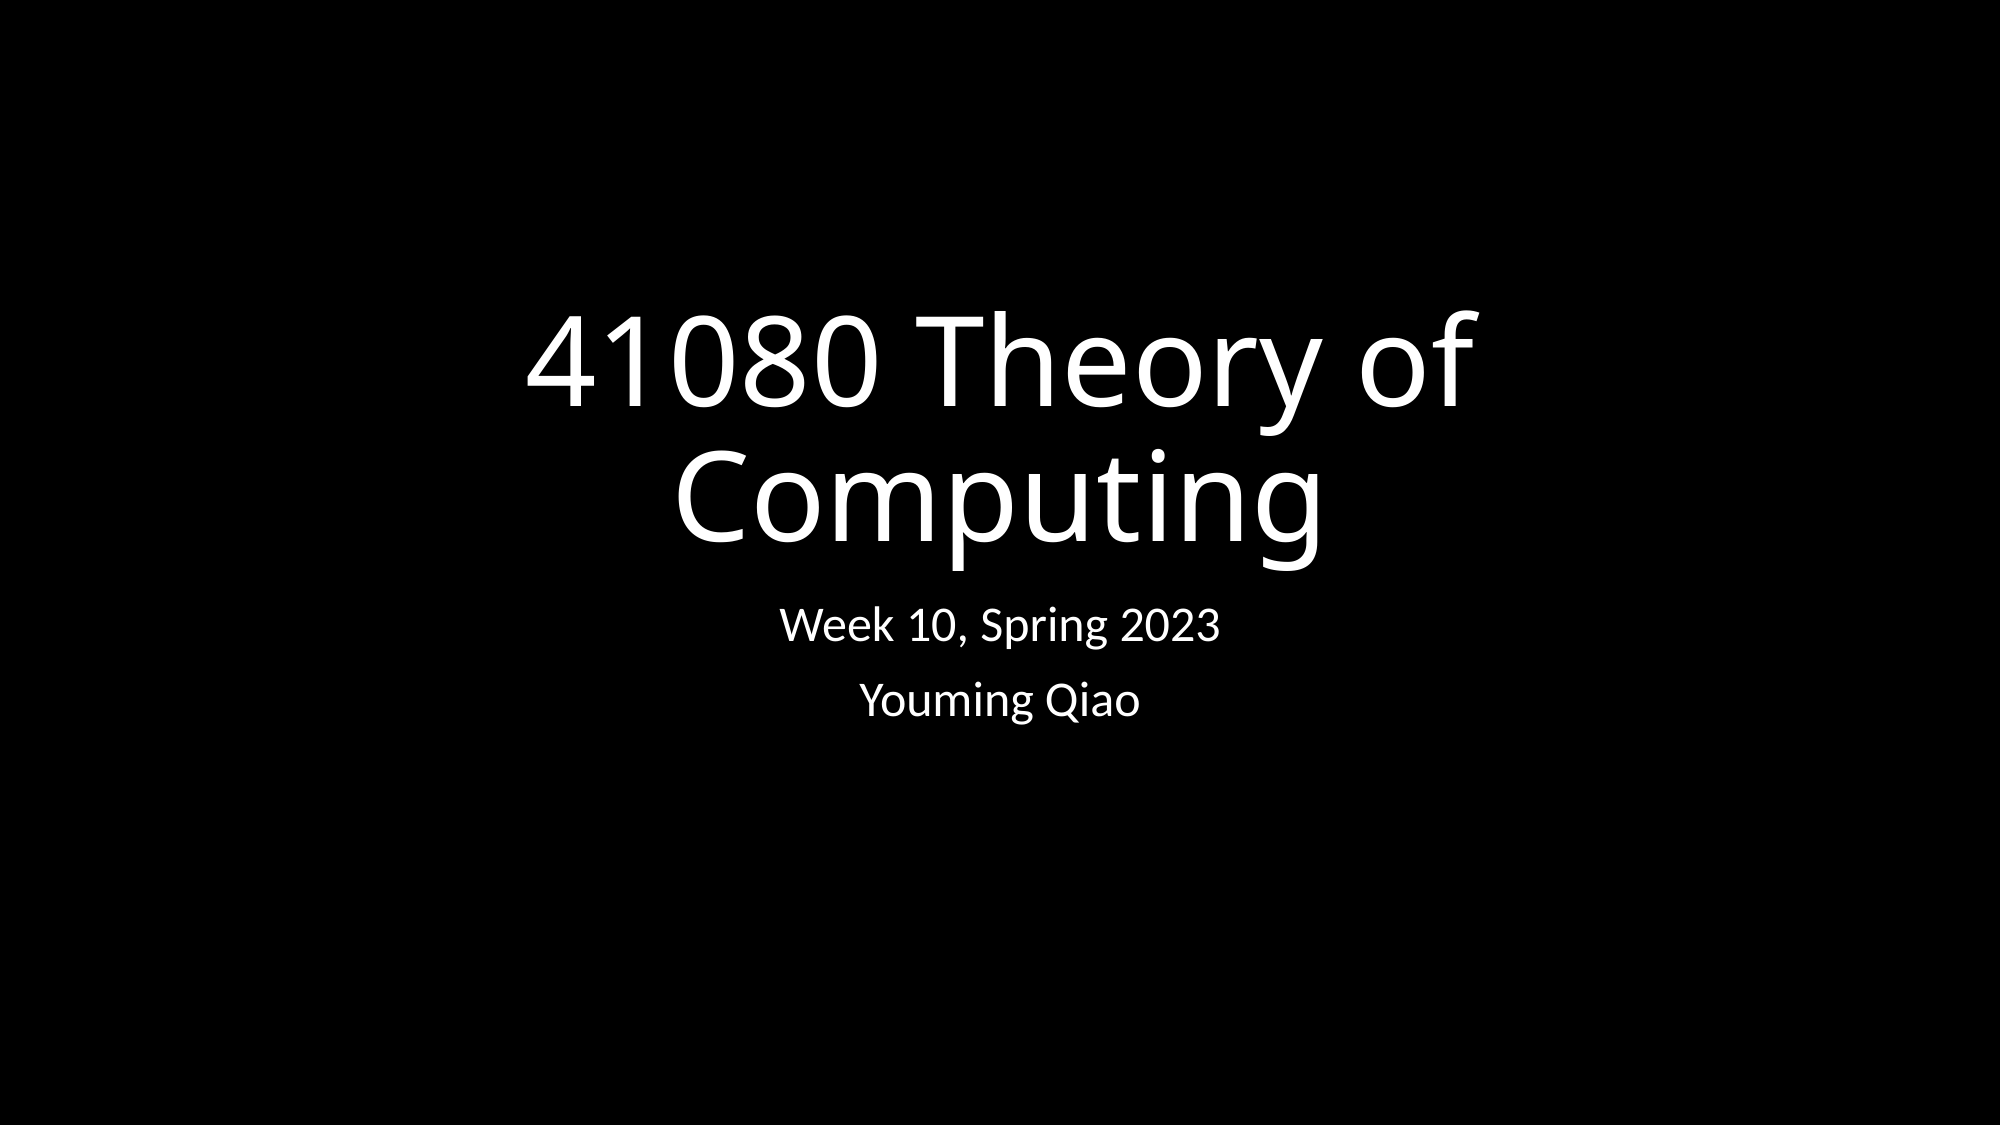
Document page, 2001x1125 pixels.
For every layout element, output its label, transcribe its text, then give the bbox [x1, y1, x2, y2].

subtitle Week 10, Spring 2023 Youming Qiao [249, 590, 1750, 863]
title 41080 Theory of Computing [249, 184, 1750, 576]
